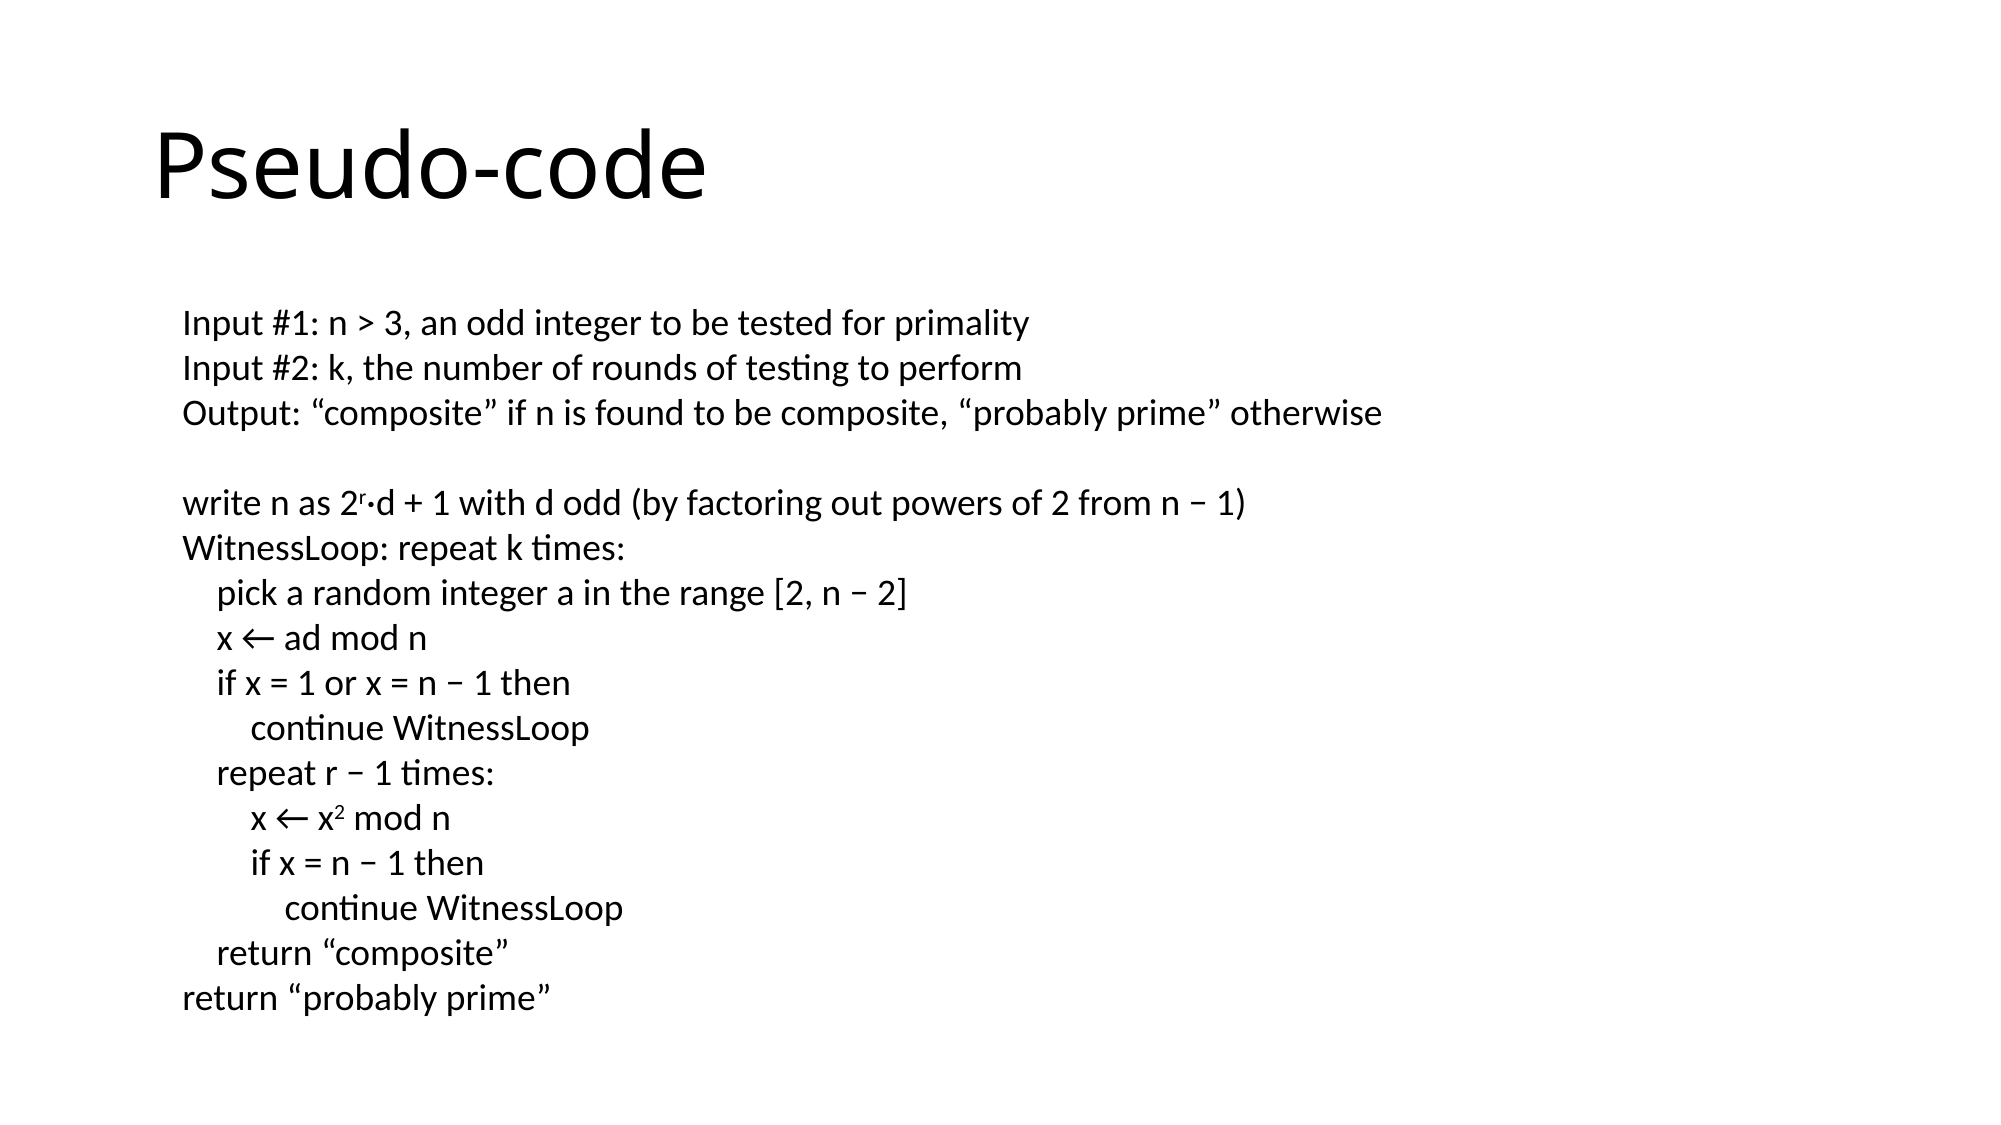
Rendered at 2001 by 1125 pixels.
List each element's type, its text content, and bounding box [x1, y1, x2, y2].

title Pseudo-code [137, 59, 1863, 278]
text_box Input #1: n > 3, an odd integer to be tested for primality Input #2: k, the number of rounds of testing to perform Output: “composite” if n is found to be composite, “probably prime” otherwise write n as 2r·d + 1 with d odd (by factoring out powers of 2 from n − 1) WitnessLoop: repeat k times: pick a random integer a in the range [2, n − 2] x ← ad mod n if x = 1 or x = n − 1 then continue WitnessLoop repeat r − 1 times: x ← x2 mod n if x = n − 1 then continue WitnessLoop return “composite” return “probably prime” [167, 291, 1863, 1026]
